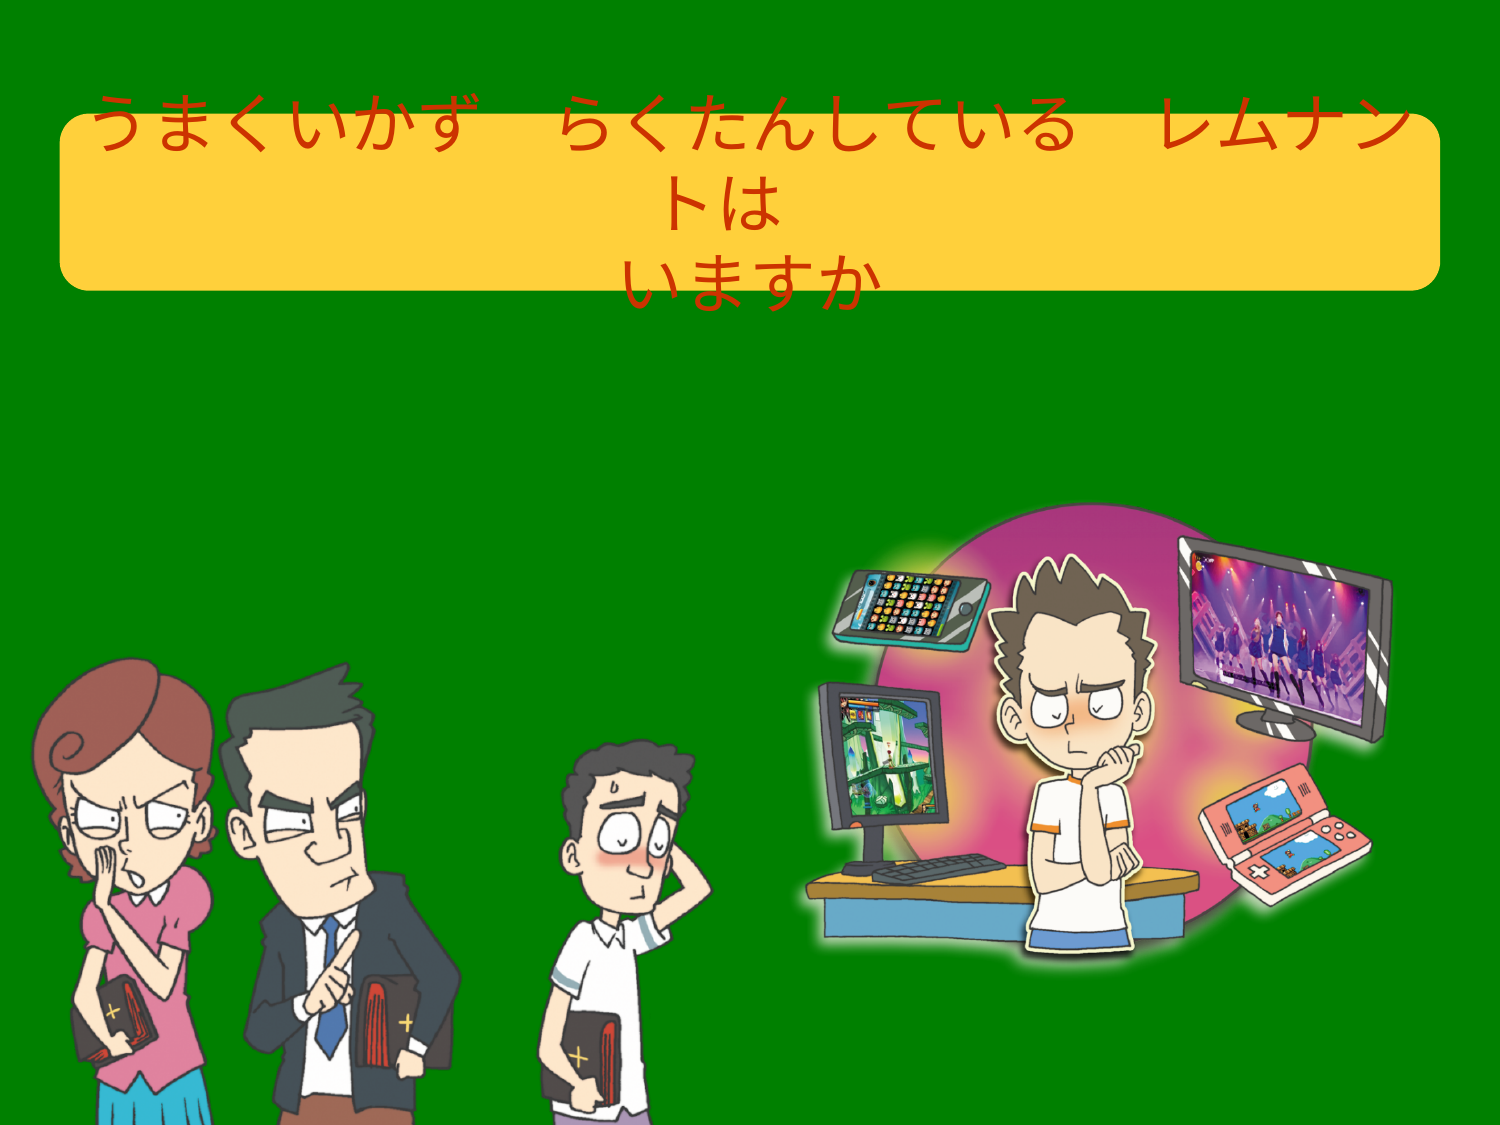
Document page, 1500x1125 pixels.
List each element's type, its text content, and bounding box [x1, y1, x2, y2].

text_box うまくいかず らくたんしている レムナントは いますか [57, 111, 1443, 293]
picture [29, 655, 715, 1125]
picture [771, 479, 1444, 970]
text_box [0, 0, 1500, 1125]
